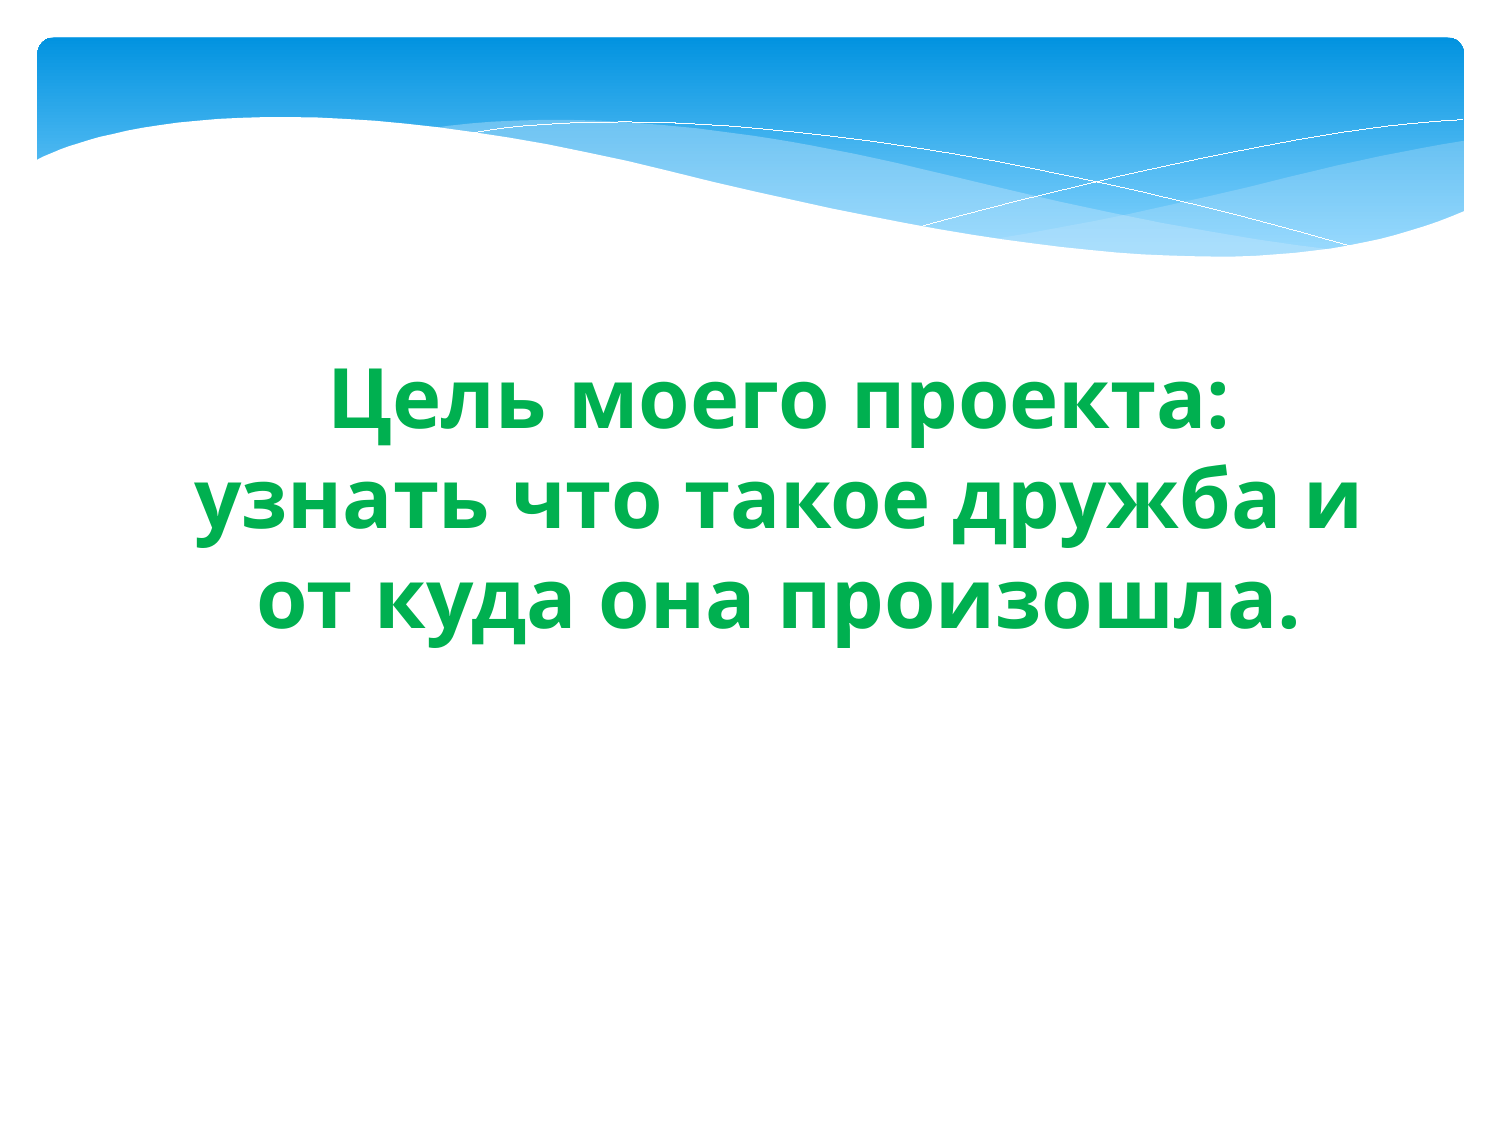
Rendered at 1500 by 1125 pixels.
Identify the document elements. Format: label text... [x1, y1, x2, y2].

text_box Цель моего проекта: узнать что такое дружба и от куда она произошла. [170, 338, 1388, 653]
